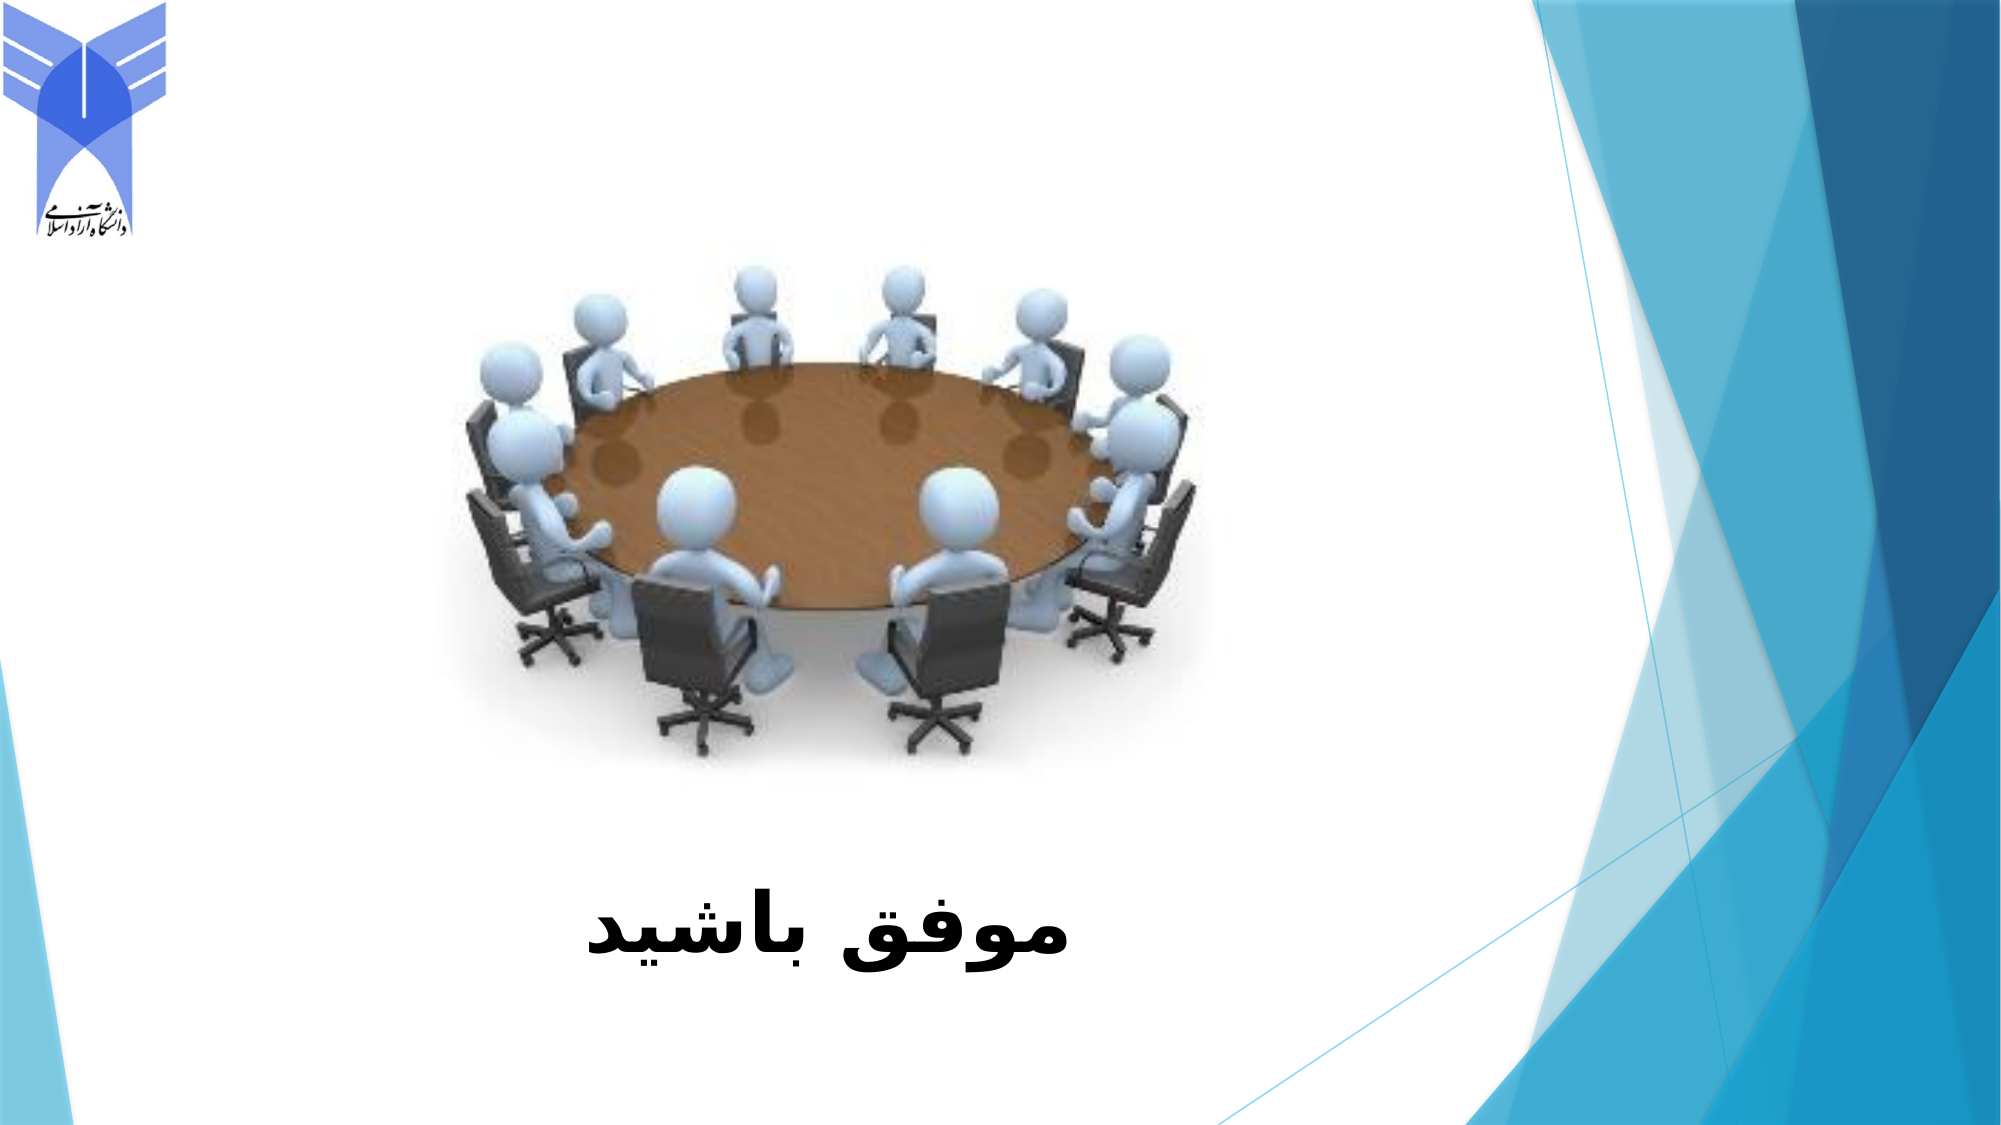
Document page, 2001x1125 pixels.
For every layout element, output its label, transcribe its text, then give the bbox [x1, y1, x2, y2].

picture [0, 0, 169, 240]
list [430, 198, 1228, 797]
title موفق باشید [170, 861, 1488, 1053]
